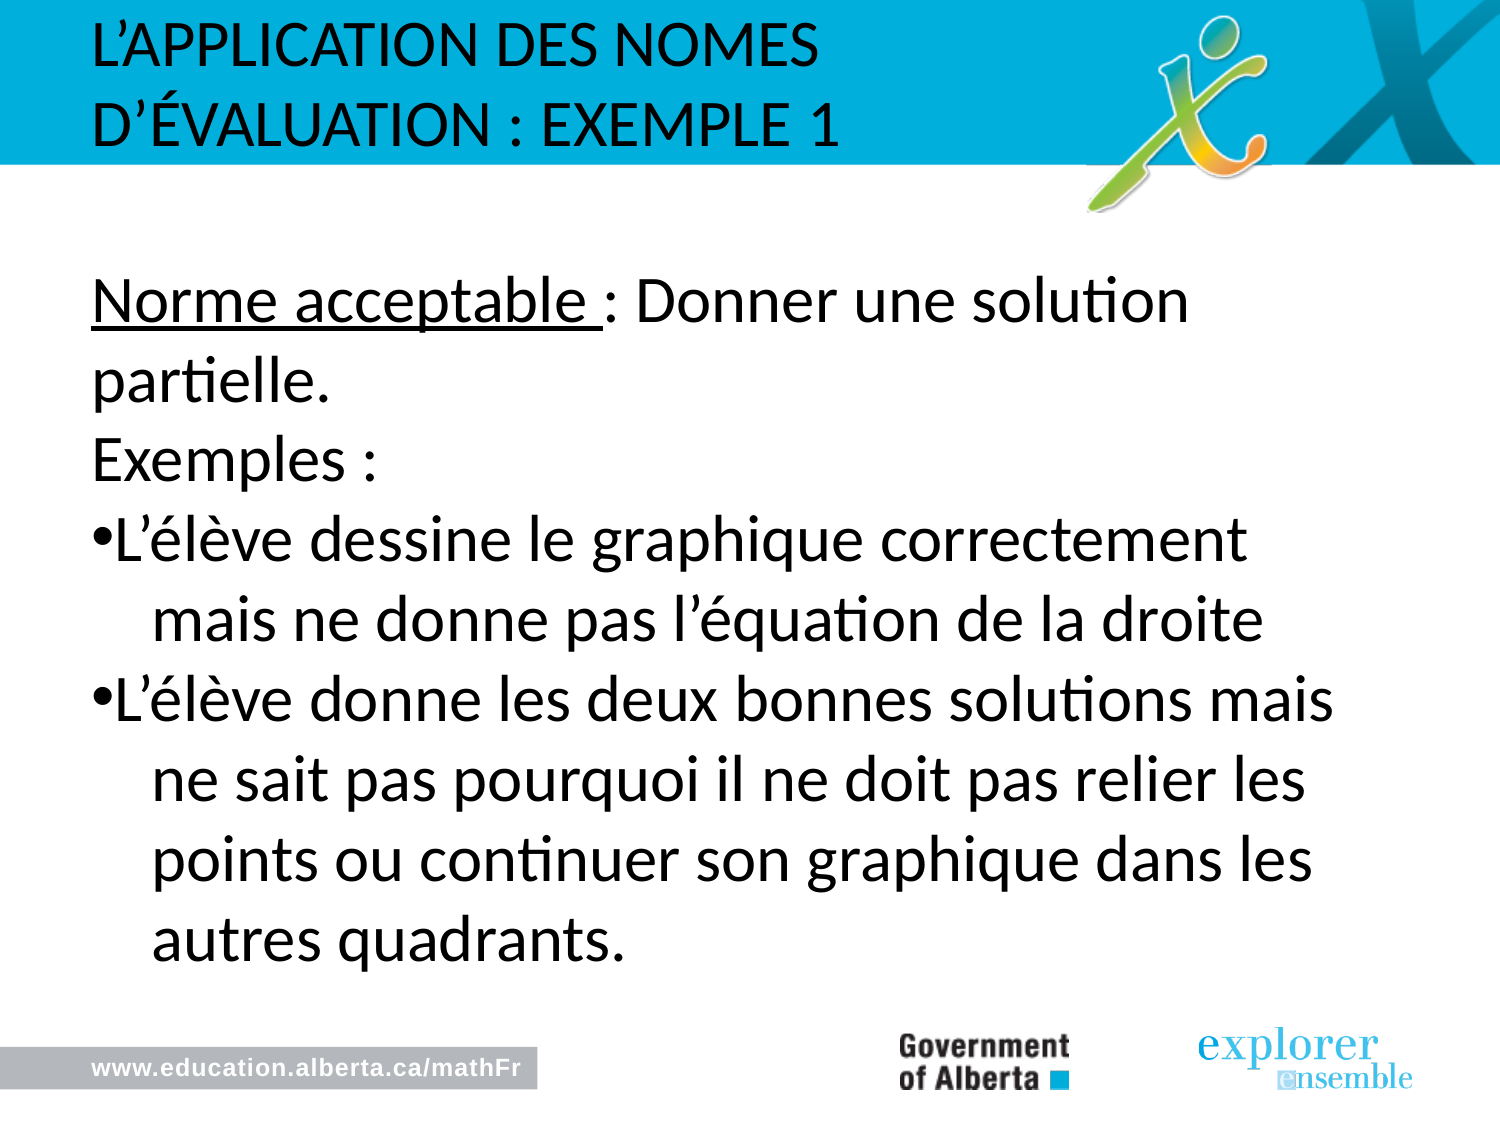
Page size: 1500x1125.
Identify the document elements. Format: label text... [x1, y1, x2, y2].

picture [900, 1032, 1069, 1090]
subtitle L’application des nomes d’évaluation : Exemple 1 [91, 0, 1060, 161]
picture [1198, 1026, 1412, 1090]
list Norme acceptable : Donner une solution partielle. Exemples : L’élève dessine le graphique correctement mais ne donne pas l’équation de la droite L’élève donne les deux bonnes solutions mais ne sait pas pourquoi il ne doit pas relier les points ou continuer son graphique dans les autres quadrants. [91, 255, 1412, 1000]
picture [0, 55, 1500, 213]
picture [1199, 16, 1239, 60]
